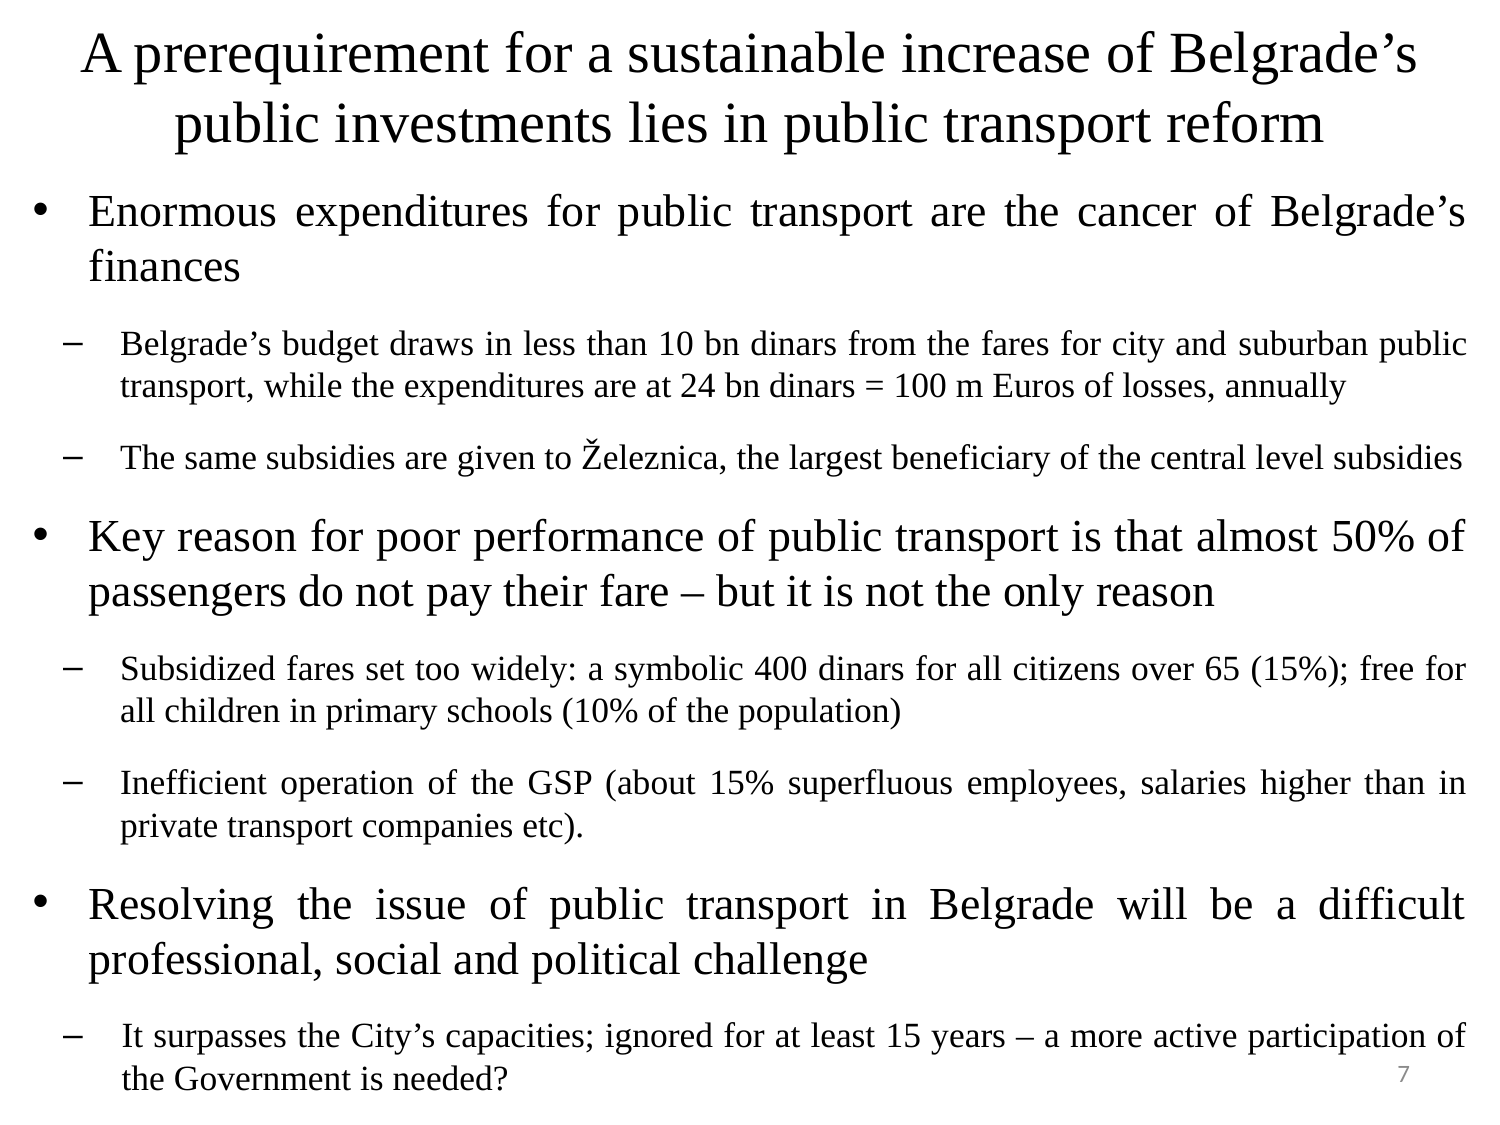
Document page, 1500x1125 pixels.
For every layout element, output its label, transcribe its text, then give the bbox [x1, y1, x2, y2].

title A prerequirement for a sustainable increase of Belgrade’s public investments lies in public transport reform [0, 19, 1500, 149]
slide_number 7 [1074, 1042, 1425, 1103]
list Enormous expenditures for public transport are the cancer of Belgrade’s finances Belgrade’s budget draws in less than 10 bn dinars from the fares for city and suburban public transport, while the expenditures are at 24 bn dinars = 100 m Euros of losses, annually The same subsidies are given to Železnica, the largest beneficiary of the central level subsidies Key reason for poor performance of public transport is that almost 50% of passengers do not pay their fare – but it is not the only reason Subsidized fares set too widely: a symbolic 400 dinars for all citizens over 65 (15%); free for all children in primary schools (10% of the population) Inefficient operation of the GSP (about 15% superfluous employees, salaries higher than in private transport companies etc). Resolving the issue of public transport in Belgrade will be a difficult professional, social and political challenge It surpasses the City’s capacities; ignored for at least 15 years – a more active participation of the Government is needed? [17, 173, 1483, 1104]
